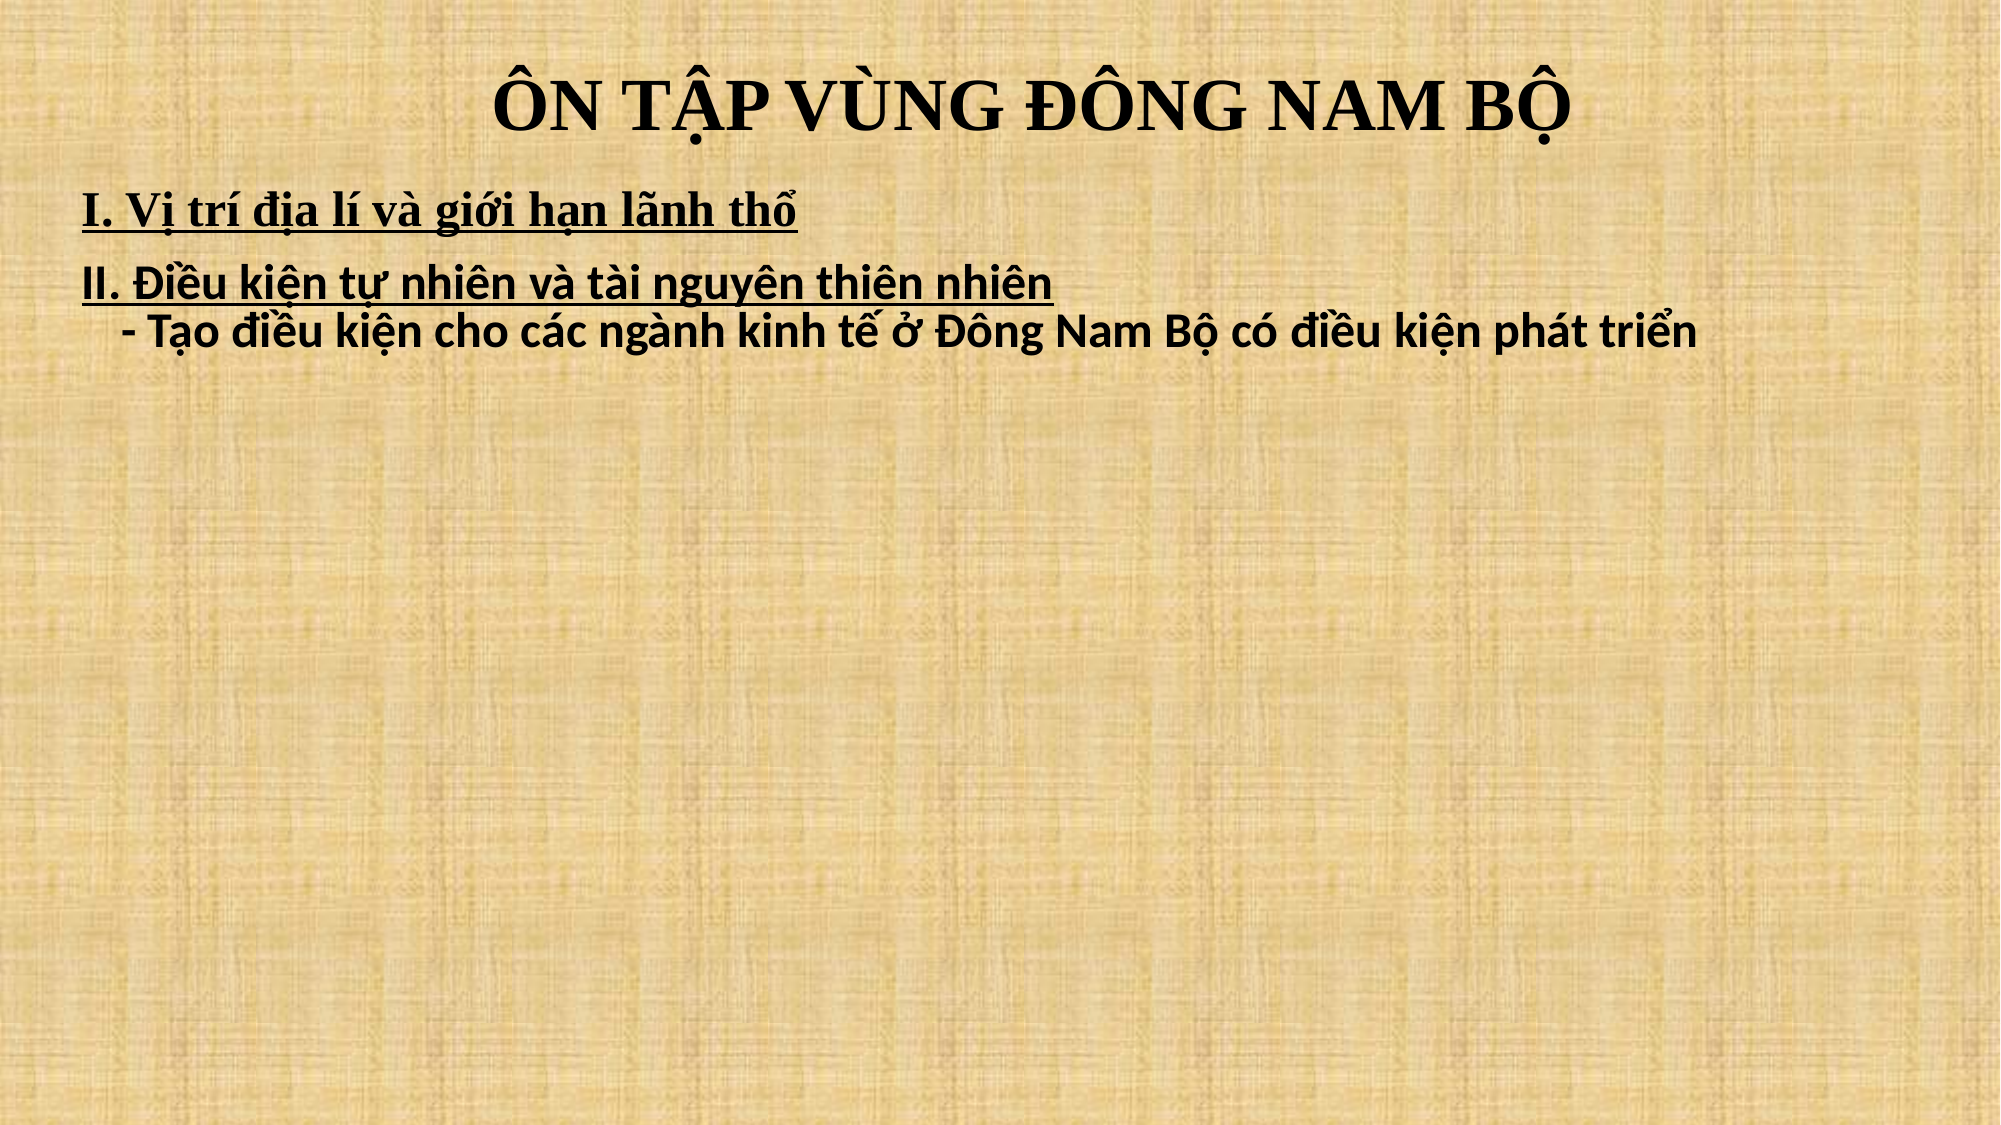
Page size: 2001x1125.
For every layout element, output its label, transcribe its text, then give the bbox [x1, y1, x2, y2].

text_box - Tạo điều kiện cho các ngành kinh tế ở Đông Nam Bộ có điều kiện phát triển [106, 290, 1748, 366]
text_box ÔN TẬP VÙNG ĐÔNG NAM BỘ [476, 48, 2000, 153]
text_box I. Vị trí địa lí và giới hạn lãnh thổ [66, 169, 1610, 212]
text_box II. Điều kiện tự nhiên và tài nguyên thiên nhiên [66, 212, 1644, 317]
picture [0, 0, 2001, 1125]
